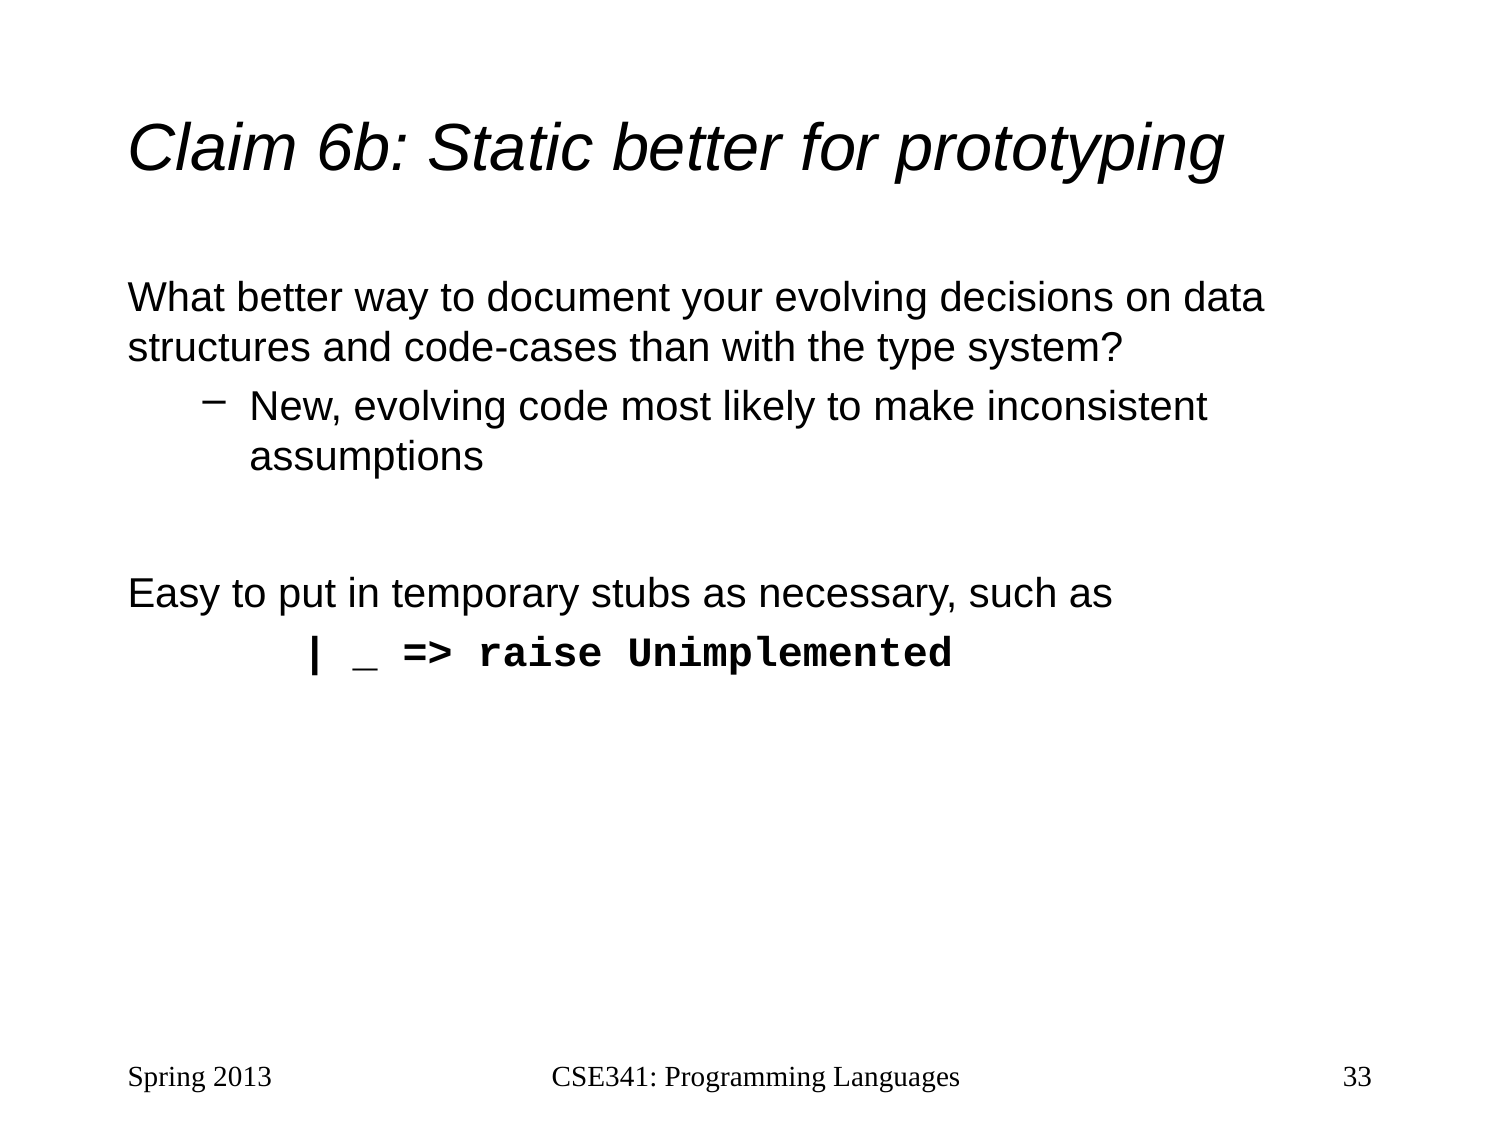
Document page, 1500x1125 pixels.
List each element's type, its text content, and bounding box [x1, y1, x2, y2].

slide_number 33 [1074, 1049, 1388, 1125]
slide_number Spring 2013 [112, 1049, 426, 1125]
footer CSE341: Programming Languages [474, 1049, 1038, 1125]
list What better way to document your evolving decisions on data structures and code-cases than with the type system? New, evolving code most likely to make inconsistent assumptions Easy to put in temporary stubs as necessary, such as | _ => raise Unimplemented [112, 262, 1388, 1001]
title Claim 6b: Static better for prototyping [112, 49, 1388, 238]
